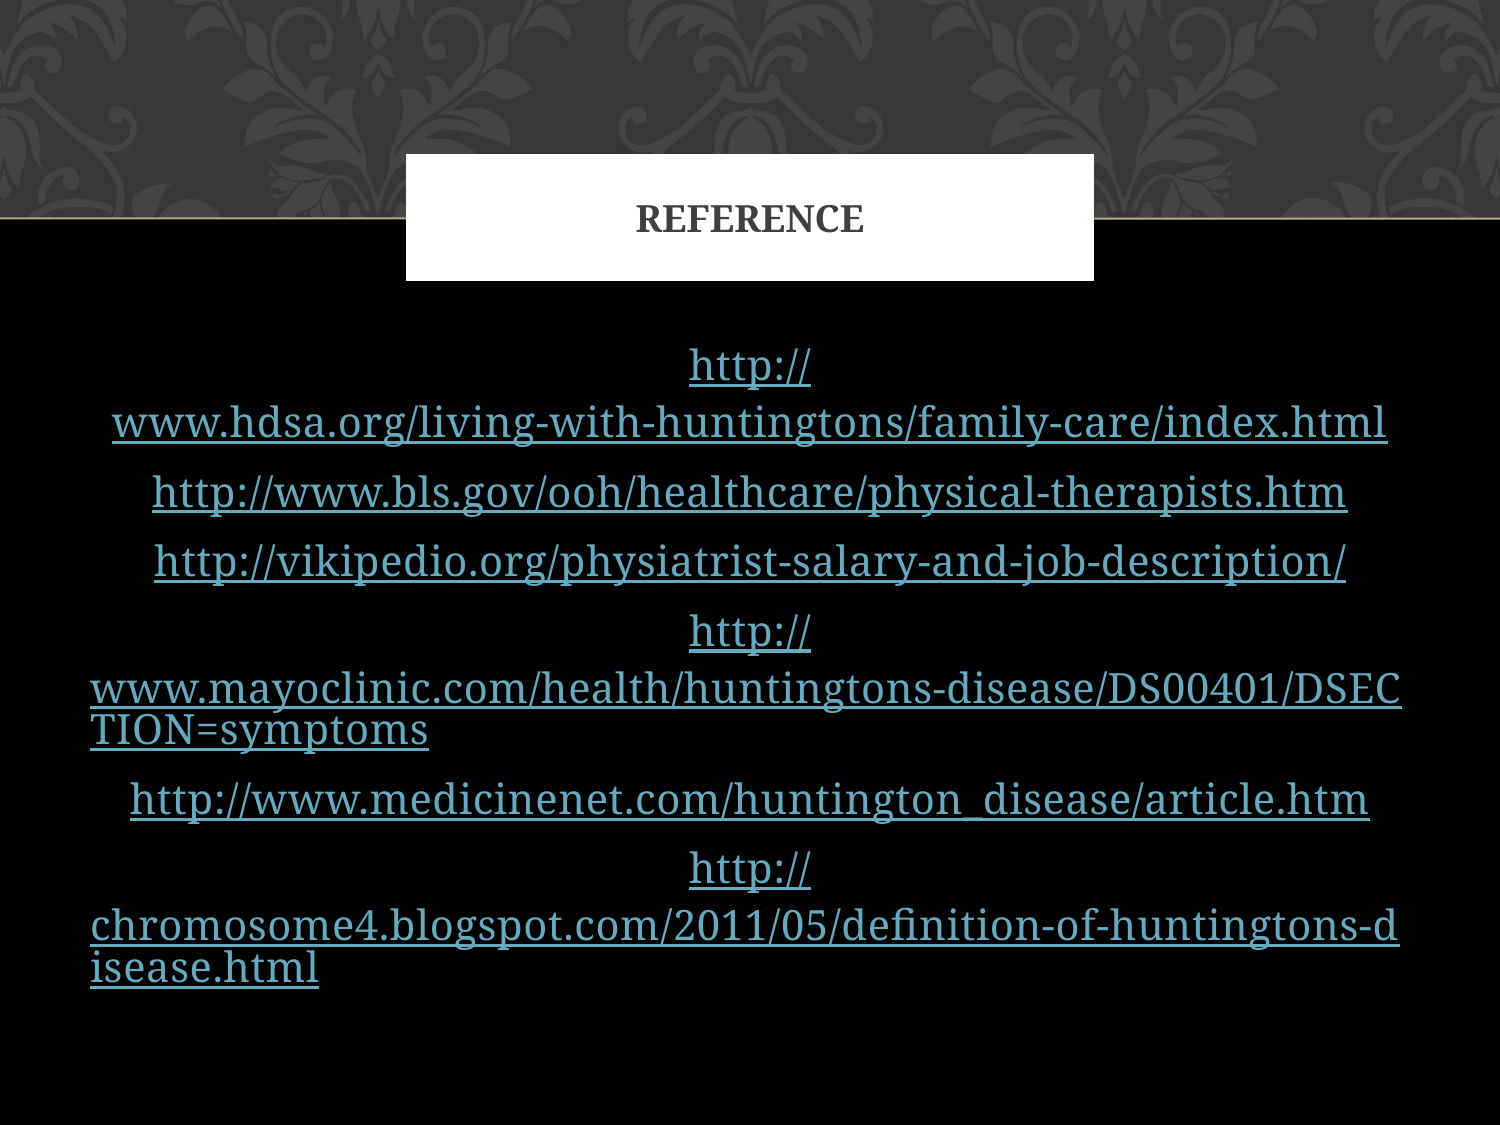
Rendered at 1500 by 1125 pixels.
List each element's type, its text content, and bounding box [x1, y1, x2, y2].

list http://www.hdsa.org/living-with-huntingtons/family-care/index.html http://www.bls.gov/ooh/healthcare/physical-therapists.htm http://vikipedio.org/physiatrist-salary-and-job-description/ http://www.mayoclinic.com/health/huntingtons-disease/DS00401/DSECTION=symptoms http://www.medicinenet.com/huntington_disease/article.htm http://chromosome4.blogspot.com/2011/05/definition-of-huntingtons-disease.html [75, 331, 1425, 1000]
title Reference [406, 154, 1094, 281]
